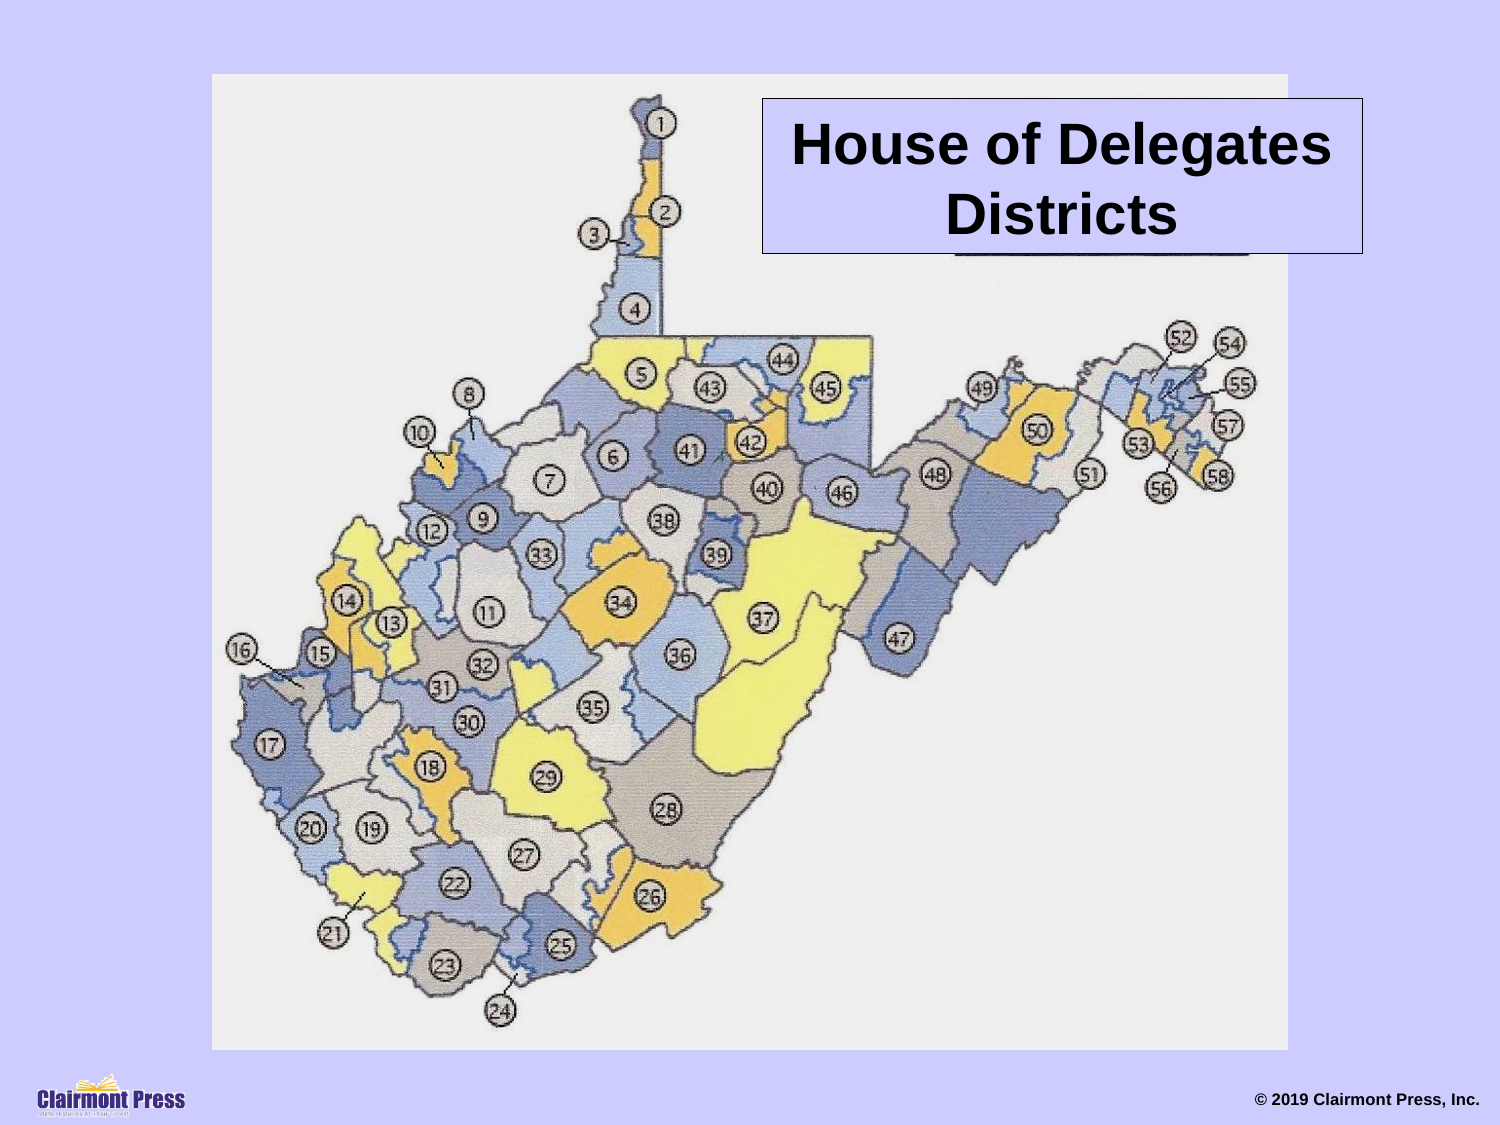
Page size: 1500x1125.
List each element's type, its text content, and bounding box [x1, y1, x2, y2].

picture [212, 74, 1288, 1051]
text_box House of Delegates Districts [1291, 98, 1363, 254]
picture [37, 1074, 185, 1119]
